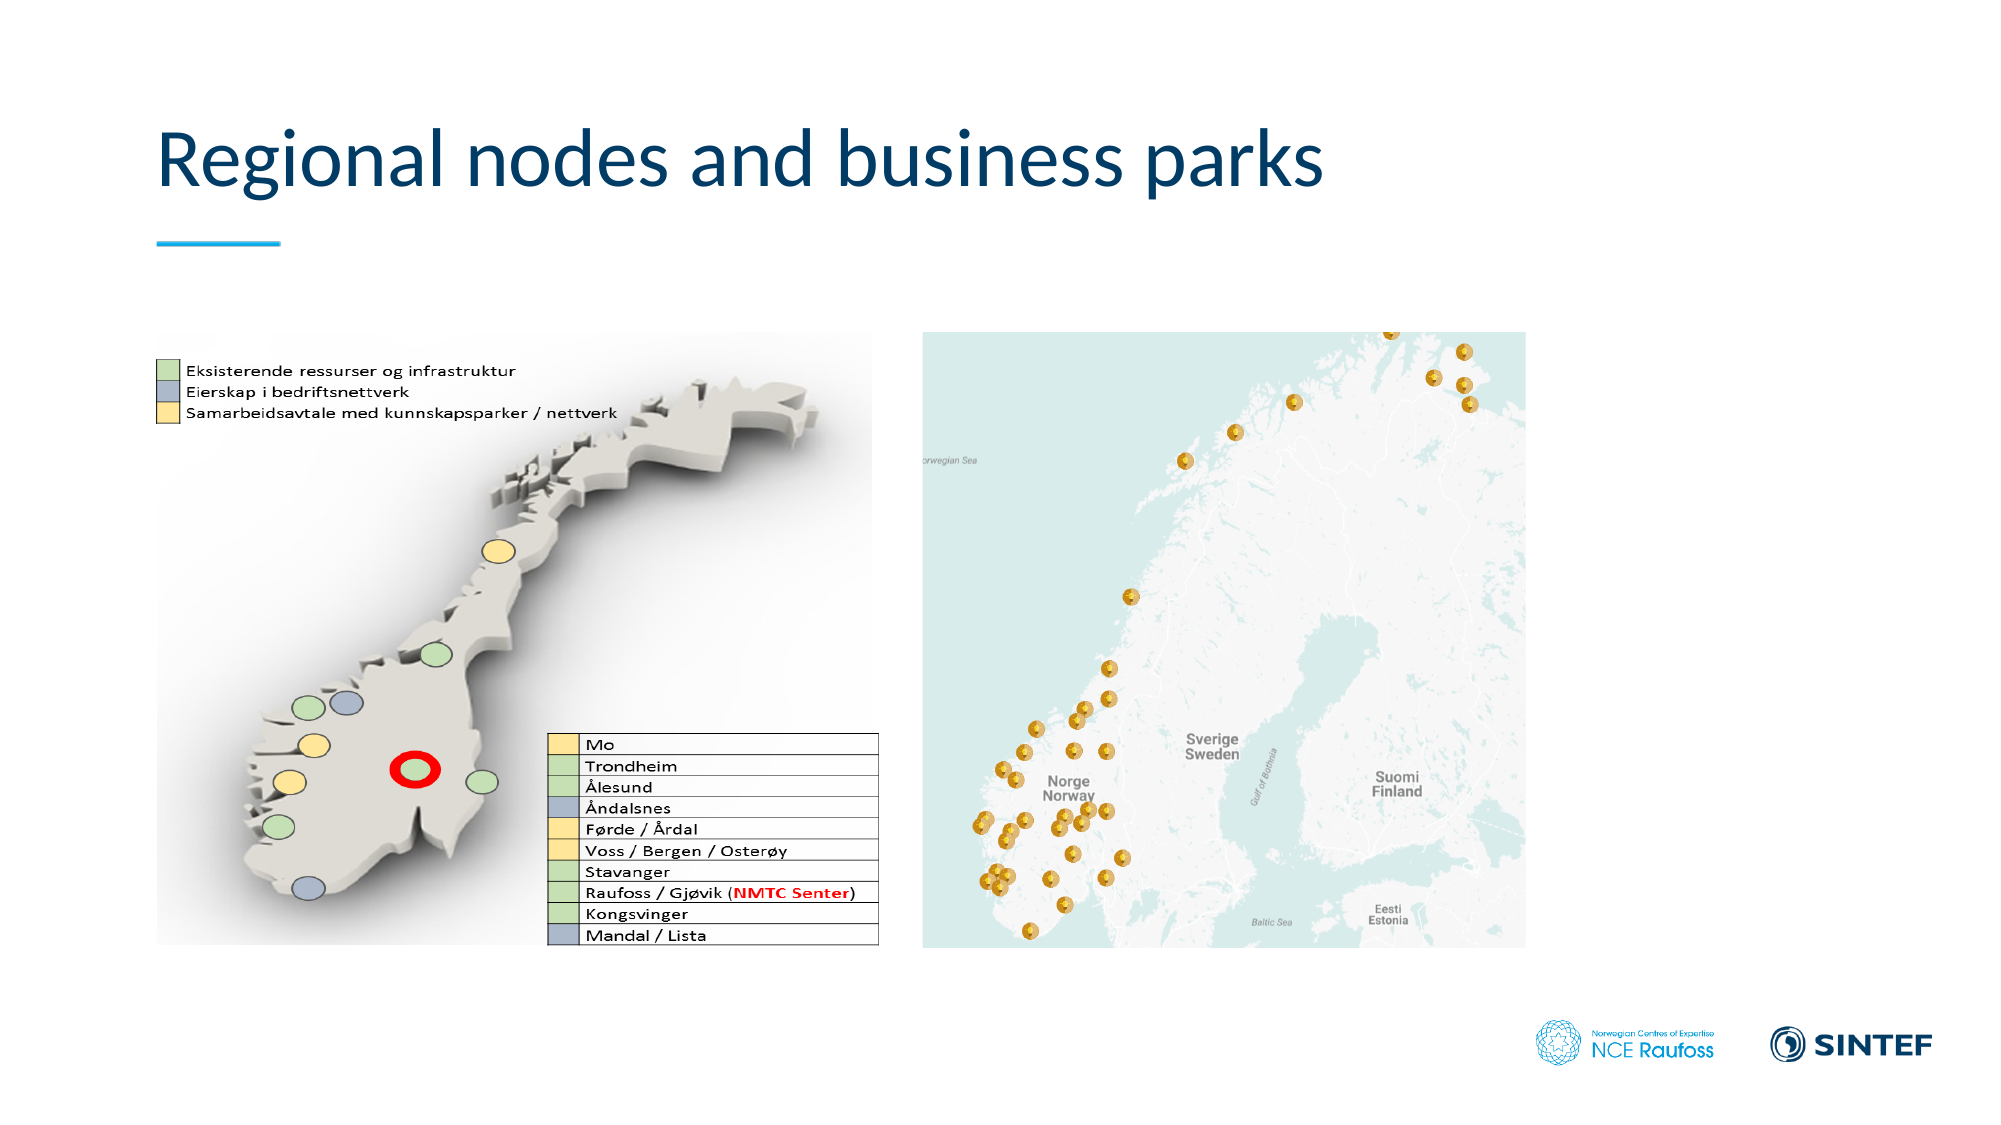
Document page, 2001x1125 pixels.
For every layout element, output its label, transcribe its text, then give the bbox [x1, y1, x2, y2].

picture [922, 332, 1526, 948]
picture [1770, 1026, 1932, 1062]
picture [156, 332, 879, 955]
title Regional nodes and business parks [156, 102, 1865, 248]
picture [1519, 1008, 1730, 1077]
